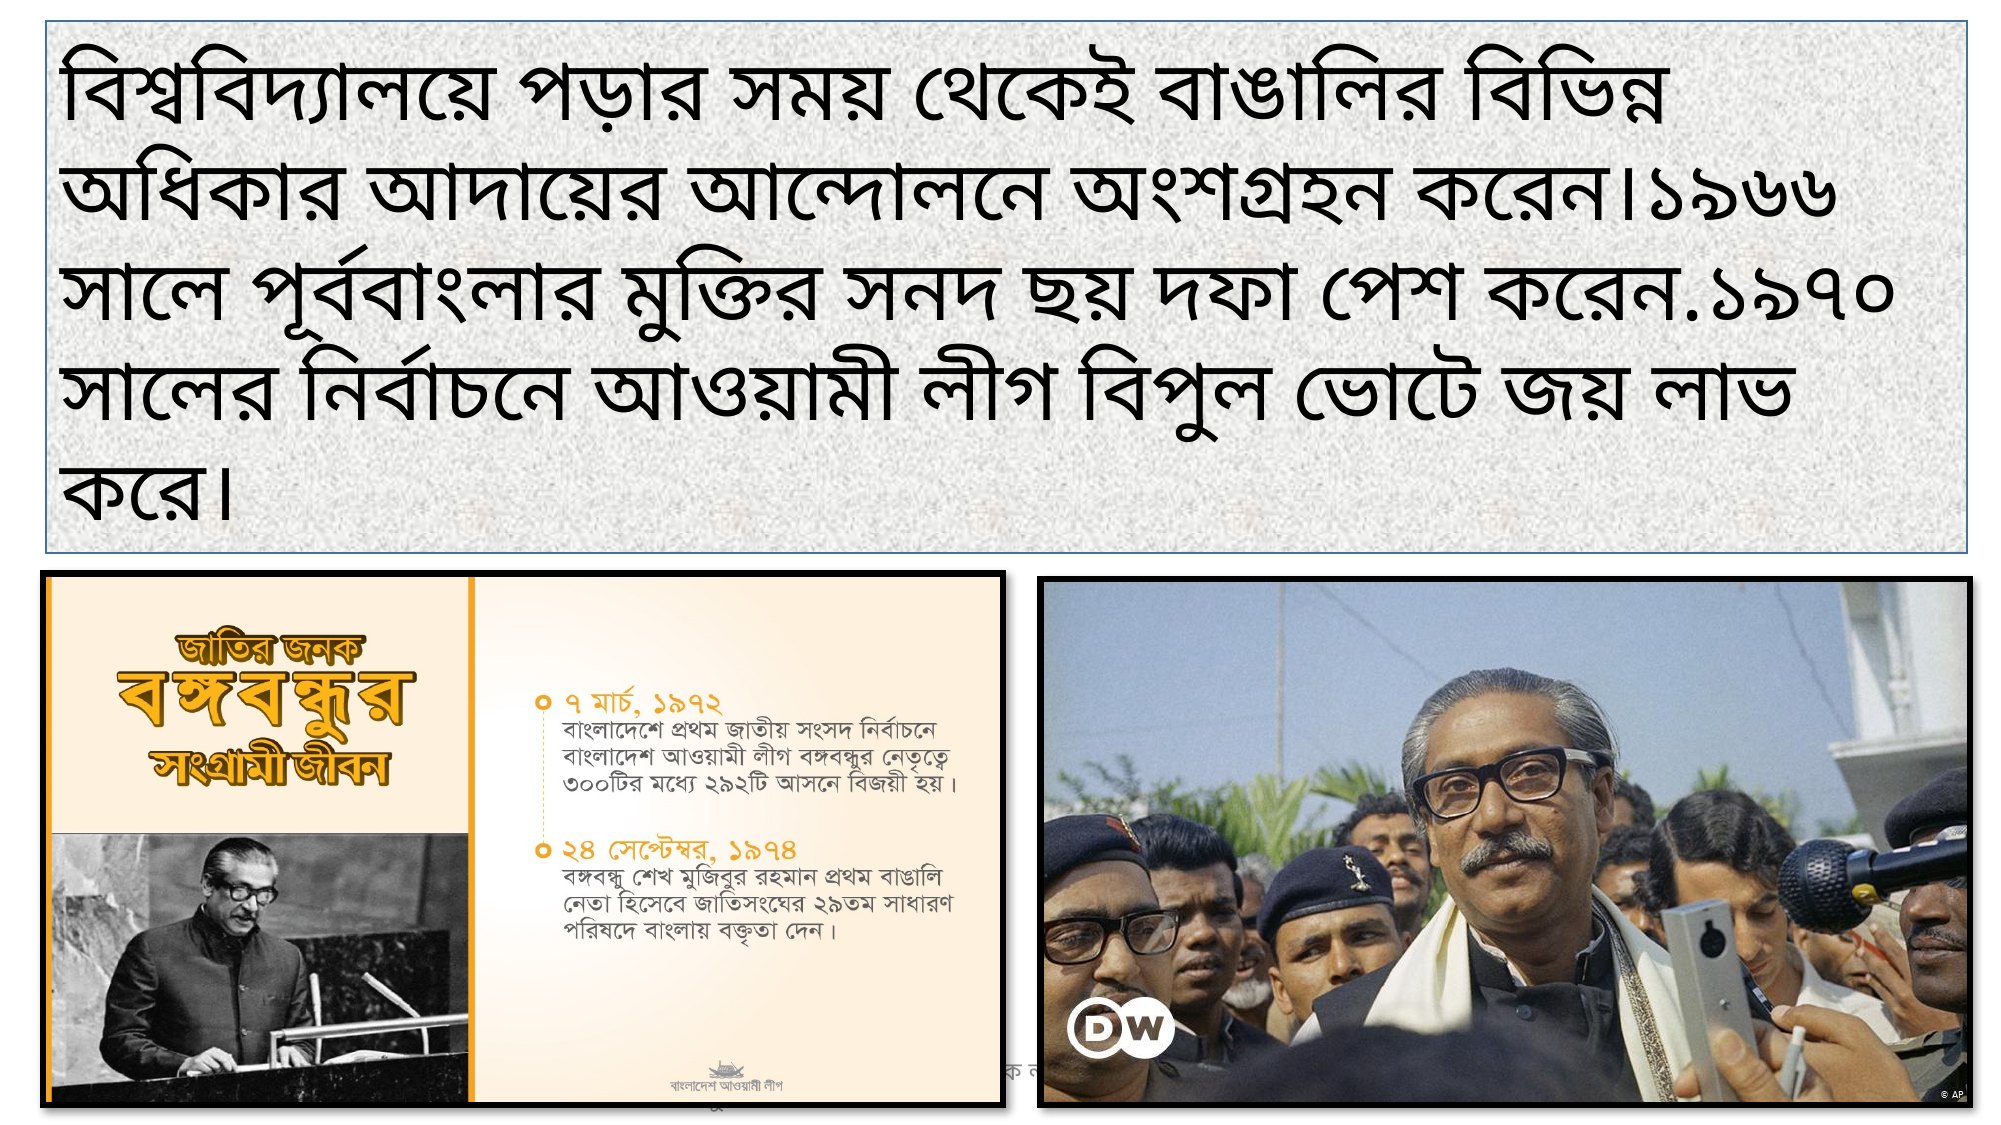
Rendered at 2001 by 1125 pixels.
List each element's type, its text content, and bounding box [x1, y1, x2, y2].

footer মোঃ আবুল কাশেম সহকারী শিক্ষক লাকেশ্বর দাখিল মাদ্রাসা ছাতক সুনামগঞ্জ [662, 1042, 1338, 1103]
text_box বিশ্ববিদ্যালয়ে পড়ার সময় থেকেই বাঙালির বিভিন্ন অধিকার আদায়ের আন্দোলনে অংশগ্রহন করেন।১৯৬৬ সালে পূর্ববাংলার মুক্তির সনদ ছয় দফা পেশ করেন.১৯৭০ সালের নির্বাচনে আওয়ামী লীগ বিপুল ভোটে জয় লাভ করে। [45, 20, 1968, 554]
picture [1043, 582, 1967, 1102]
picture [45, 576, 1000, 1102]
